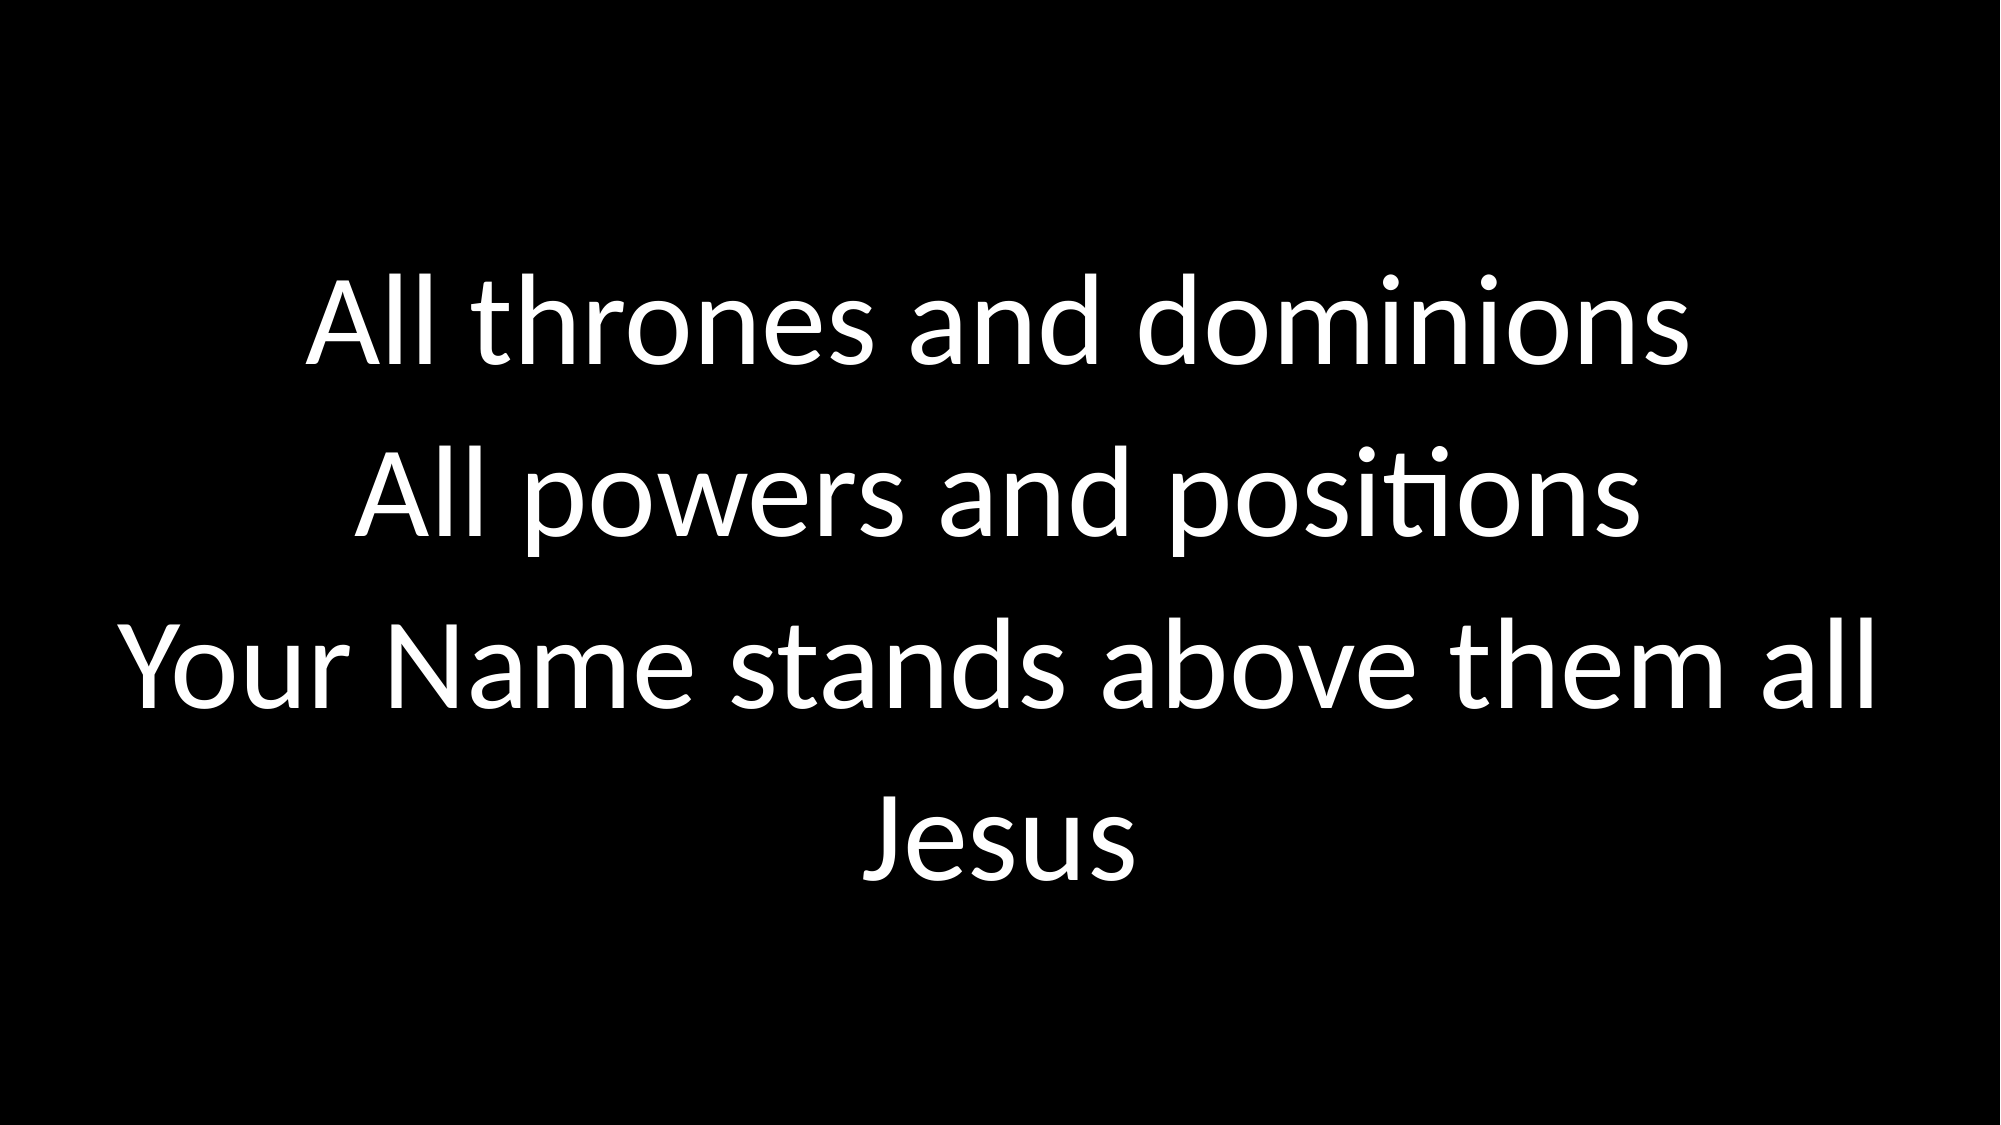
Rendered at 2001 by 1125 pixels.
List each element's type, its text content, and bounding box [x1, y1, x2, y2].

title All thrones and dominions All powers and positions Your Name stands above them all Jesus [0, 0, 2000, 1125]
